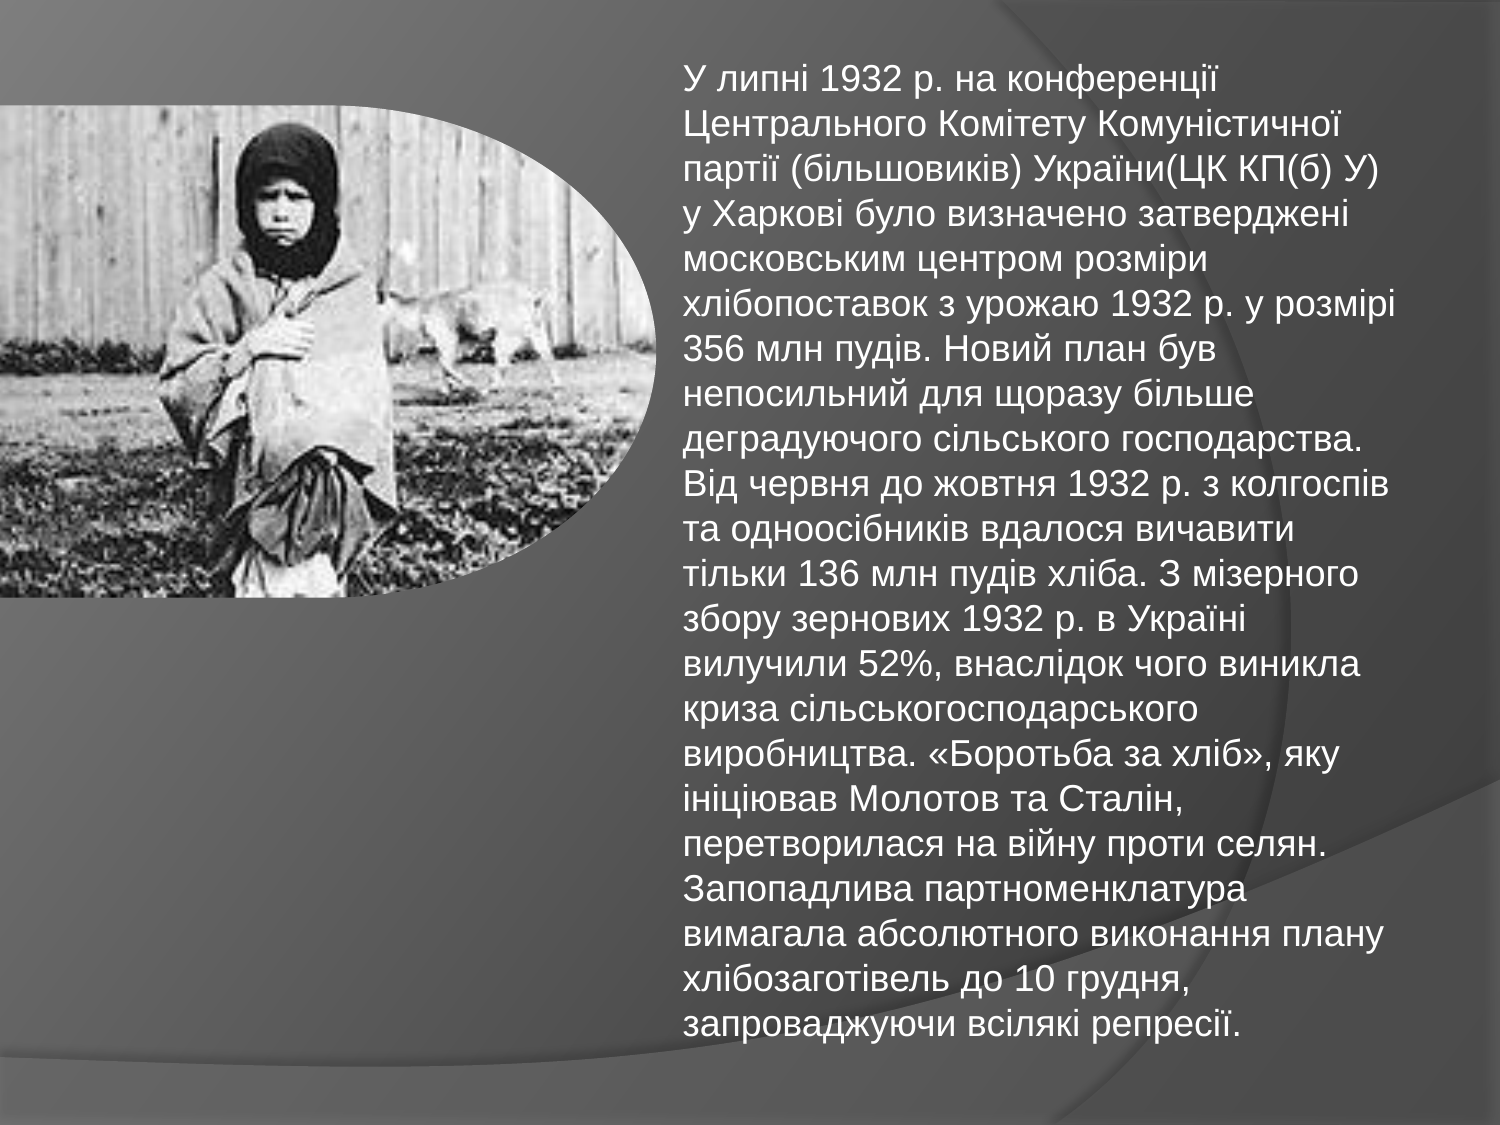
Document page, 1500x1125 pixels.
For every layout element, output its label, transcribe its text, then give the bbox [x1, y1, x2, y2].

picture [0, 105, 657, 598]
text_box У липні 1932 р. на конференції Центрального Комітету Комуністичної партії (більшовиків) України(ЦК КП(б) У) у Харкові було визначено затверджені московським центром розміри хлібопоставок з урожаю 1932 р. у розмірі 356 млн пудів. Новий план був непосильний для щоразу більше деградуючого сільського господарства. Від червня до жовтня 1932 р. з колгоспів та одноосібників вдалося вичавити тільки 136 млн пудів хліба. З мізерного збору зернових 1932 р. в Україні вилучили 52%, внаслідок чого виникла криза сільськогосподарського виробництва. «Боротьба за хліб», яку ініціював Молотов та Сталін, перетворилася на війну проти селян. Запопадлива партноменклатура вимагала абсолютного виконання плану хлібозаготівель до 10 грудня, запроваджуючи всілякі репресії. [667, 46, 1418, 1052]
